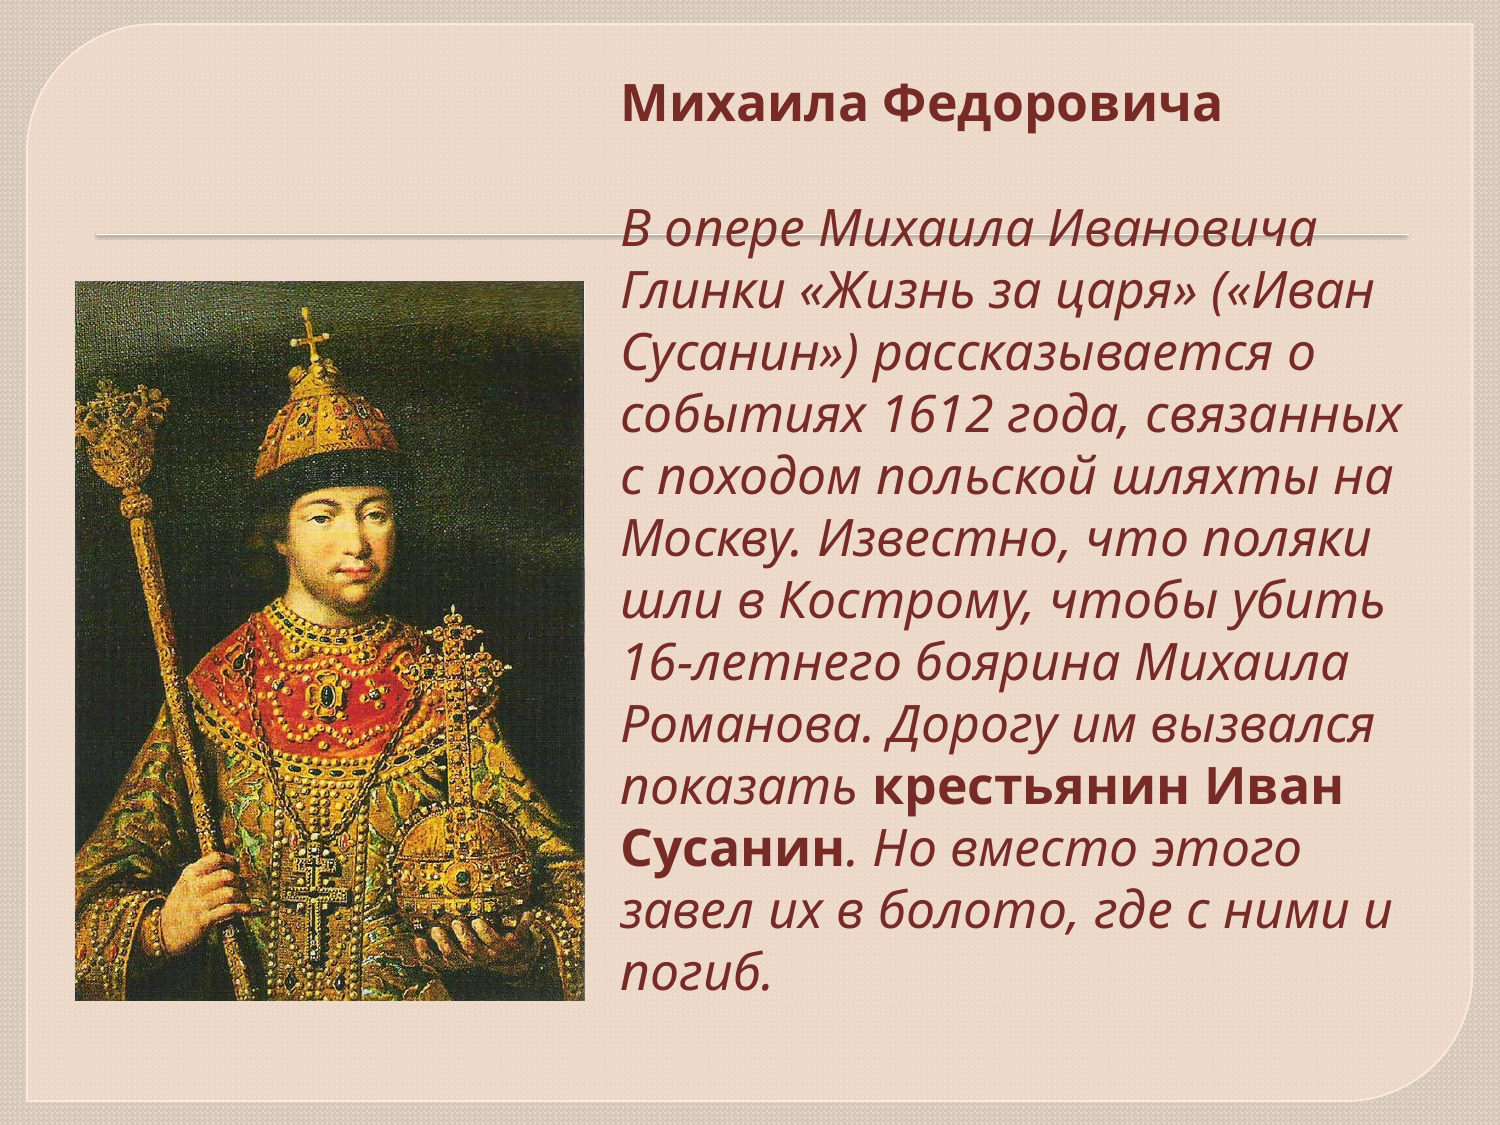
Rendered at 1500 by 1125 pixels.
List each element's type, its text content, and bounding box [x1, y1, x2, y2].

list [74, 281, 585, 1001]
title Михаила Федоровича В опере Михаила Ивановича Глинки «Жизнь за царя» («Иван Сусанин») рассказывается о событиях 1612 года, связанных с походом польской шляхты на Москву. Известно, что поляки шли в Кострому, чтобы убить 16-летнего боярина Михаила Романова. Дорогу им вызвался показать крестьянин Иван Сусанин. Но вместо этого завел их в болото, где с ними и погиб. [596, 41, 1425, 1083]
